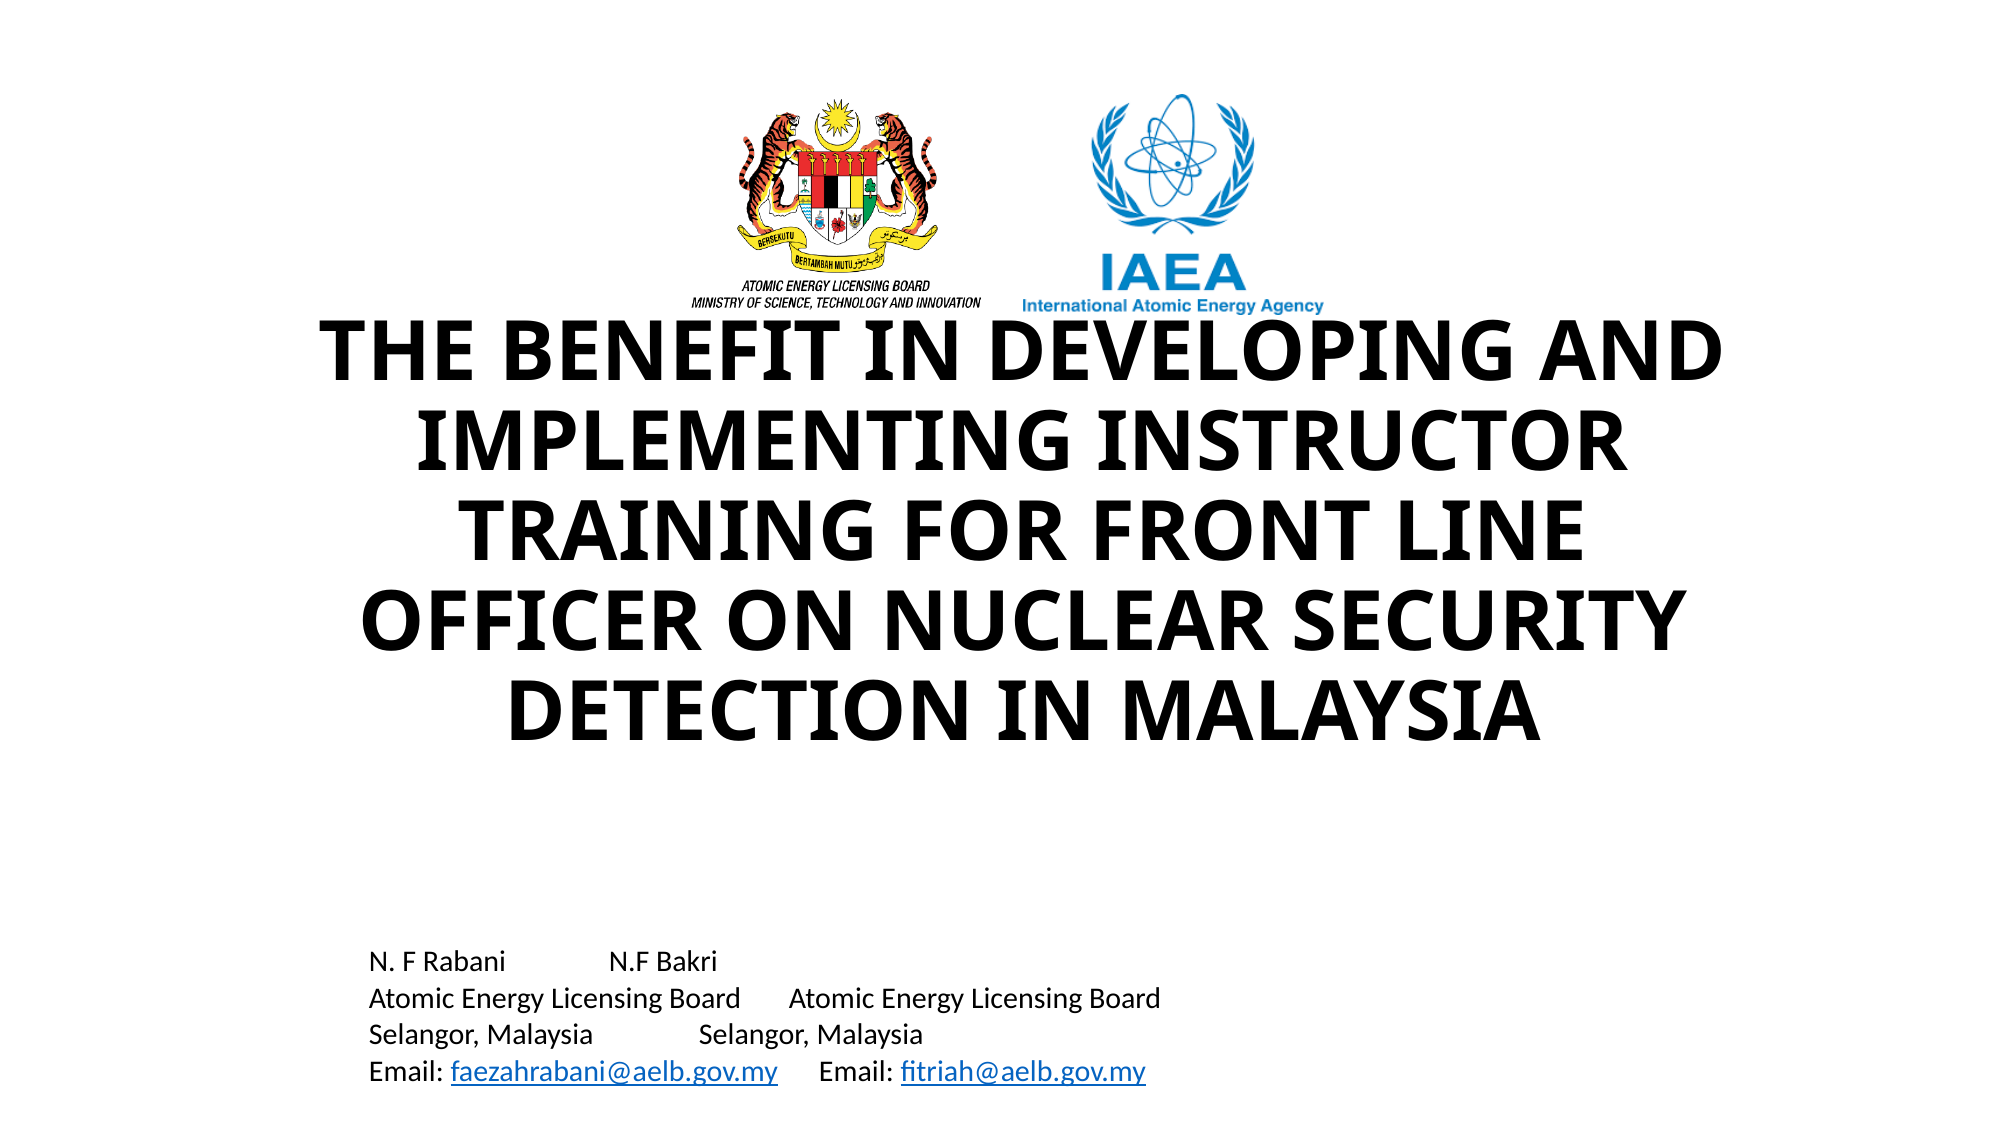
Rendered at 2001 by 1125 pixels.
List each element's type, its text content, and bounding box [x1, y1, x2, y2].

subtitle N. F Rabani N.F Bakri Atomic Energy Licensing Board Atomic Energy Licensing Board Selangor, Malaysia Selangor, Malaysia Email: faezahrabani@aelb.gov.my Email: fitriah@aelb.gov.my [353, 825, 1693, 1097]
picture [687, 94, 984, 315]
title THE BENEFIT IN DEVELOPING AND IMPLEMENTING INSTRUCTOR TRAINING FOR FRONT LINE OFFICER ON NUCLEAR SECURITY DETECTION IN MALAYSIA [273, 374, 1774, 766]
picture [1023, 94, 1324, 315]
